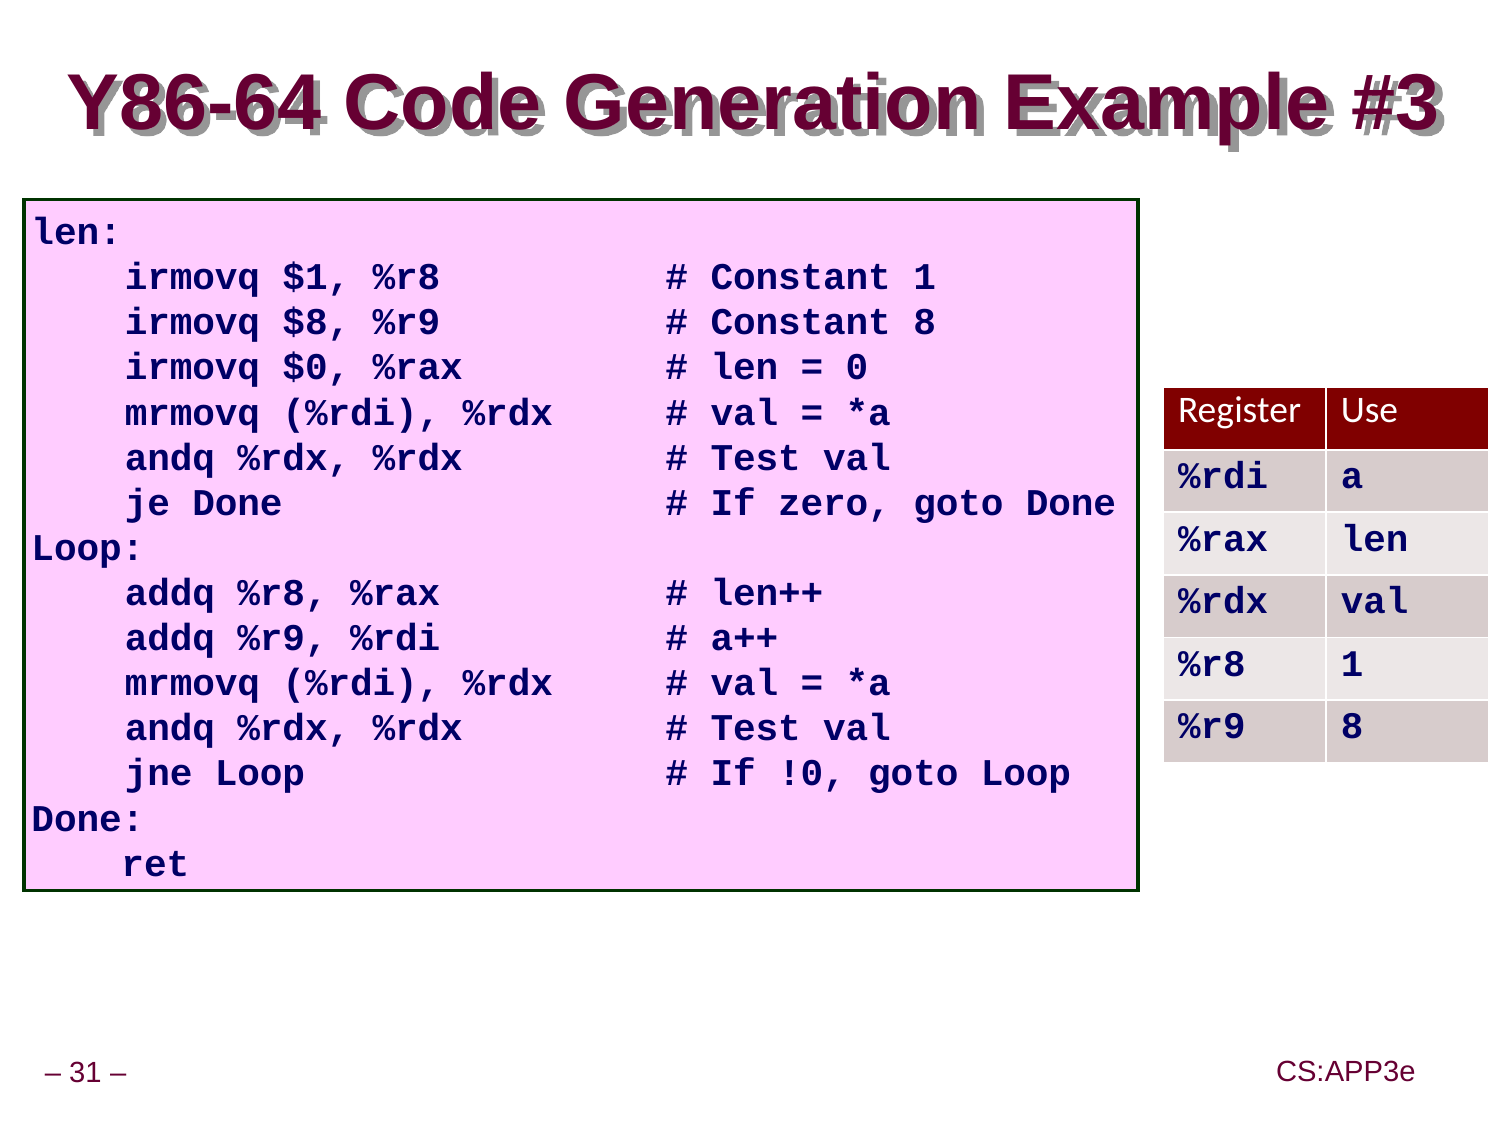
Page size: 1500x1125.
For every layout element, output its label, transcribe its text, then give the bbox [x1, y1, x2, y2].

table_header Use [1327, 388, 1488, 449]
table_cell %rdi [1164, 451, 1325, 511]
table_cell val [1327, 576, 1488, 637]
table_cell len [1327, 513, 1488, 574]
table_cell %rdx [1164, 576, 1325, 637]
title Y86-64 Code Generation Example #3 [66, 40, 1497, 169]
table_header Register [1164, 388, 1325, 449]
table_cell %r9 [1164, 701, 1325, 762]
table_cell a [1327, 451, 1488, 511]
text_box len: irmovq $1, %r8 # Constant 1 irmovq $8, %r9 # Constant 8 irmovq $0, %rax # len = 0 mrmovq (%rdi), %rdx # val = *a andq %rdx, %rdx # Test val je Done # If zero, goto Done Loop: addq %r8, %rax # len++ addq %r9, %rdi # a++ mrmovq (%rdi), %rdx # val = *a andq %rdx, %rdx # Test val jne Loop # If !0, goto Loop Done: ret [23, 199, 1138, 891]
table_cell 1 [1327, 638, 1488, 699]
table_cell %rax [1164, 513, 1325, 574]
table_cell 8 [1327, 701, 1488, 762]
table_cell %r8 [1164, 638, 1325, 699]
